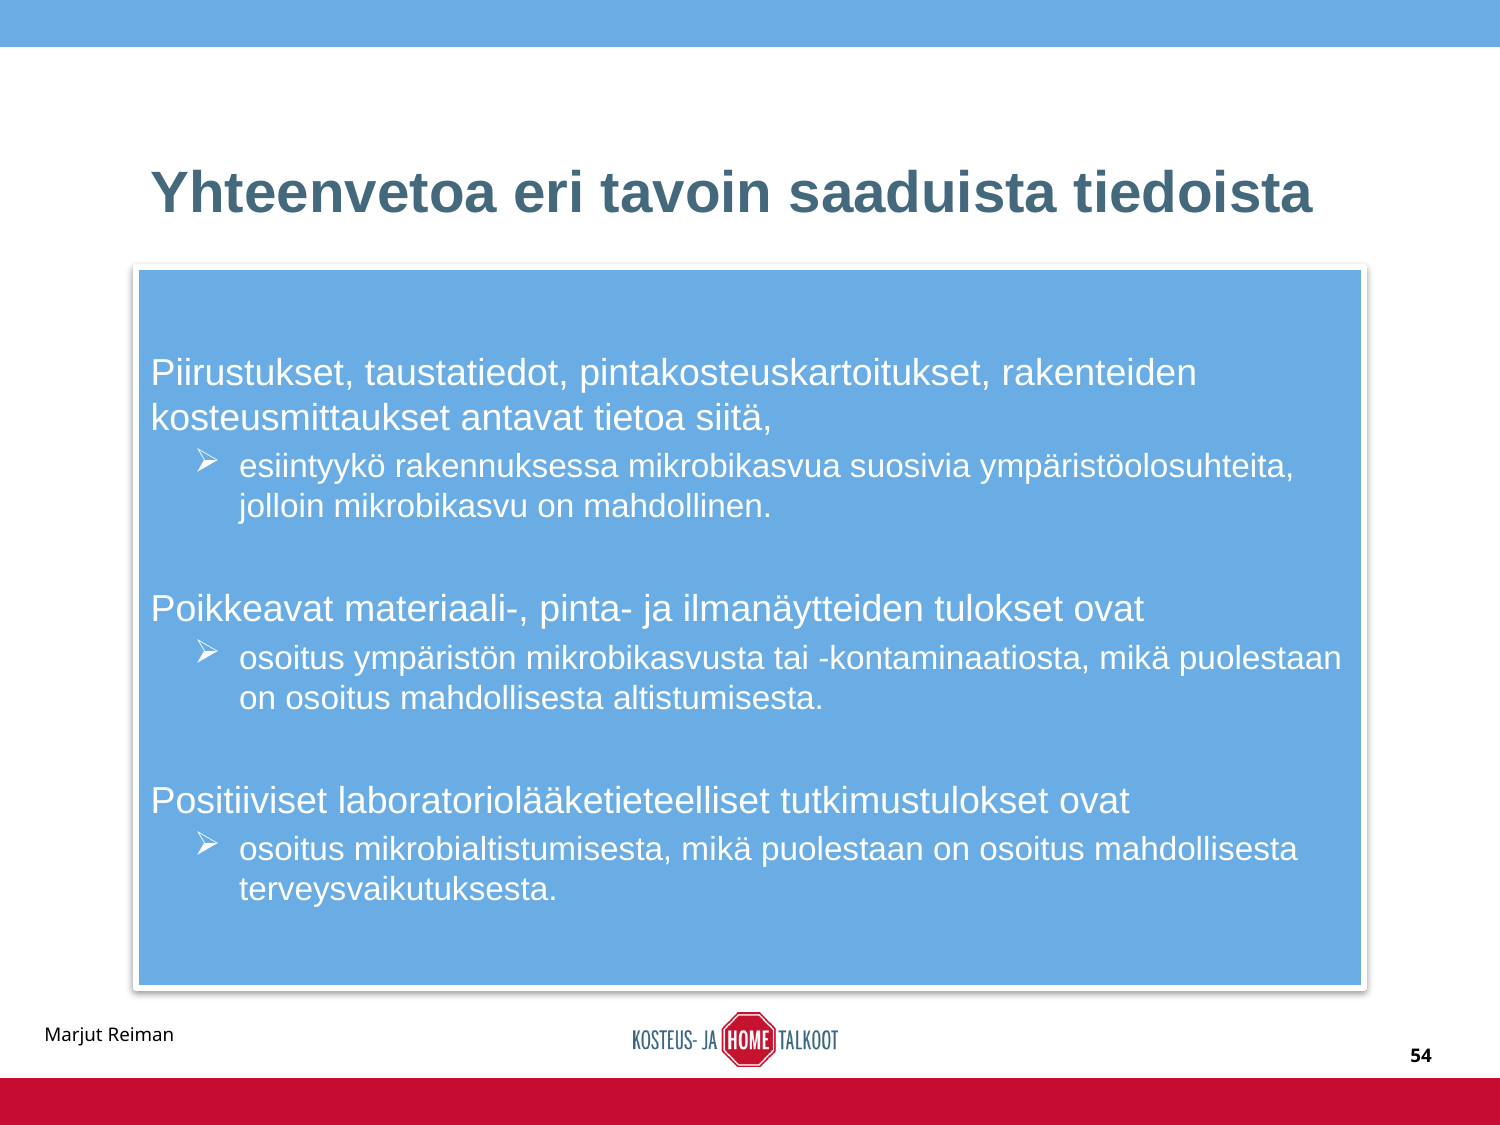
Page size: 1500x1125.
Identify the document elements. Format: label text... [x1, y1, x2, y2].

list Piirustukset, taustatiedot, pintakosteuskartoitukset, rakenteiden kosteusmittaukset antavat tietoa siitä, esiintyykö rakennuksessa mikrobikasvua suosivia ympäristöolosuhteita, jolloin mikrobikasvu on mahdollinen. Poikkeavat materiaali-, pinta- ja ilmanäytteiden tulokset ovat osoitus ympäristön mikrobikasvusta tai -kontaminaatiosta, mikä puolestaan on osoitus mahdollisesta altistumisesta. Positiiviset laboratoriolääketieteelliset tutkimustulokset ovat osoitus mikrobialtistumisesta, mikä puolestaan on osoitus mahdollisesta terveysvaikutuksesta. [133, 264, 1367, 991]
picture [633, 1012, 838, 1067]
footer Marjut Reiman [29, 993, 325, 1054]
title Yhteenvetoa eri tavoin saaduista tiedoista [135, 54, 1365, 232]
slide_number 54 [1364, 1016, 1447, 1077]
